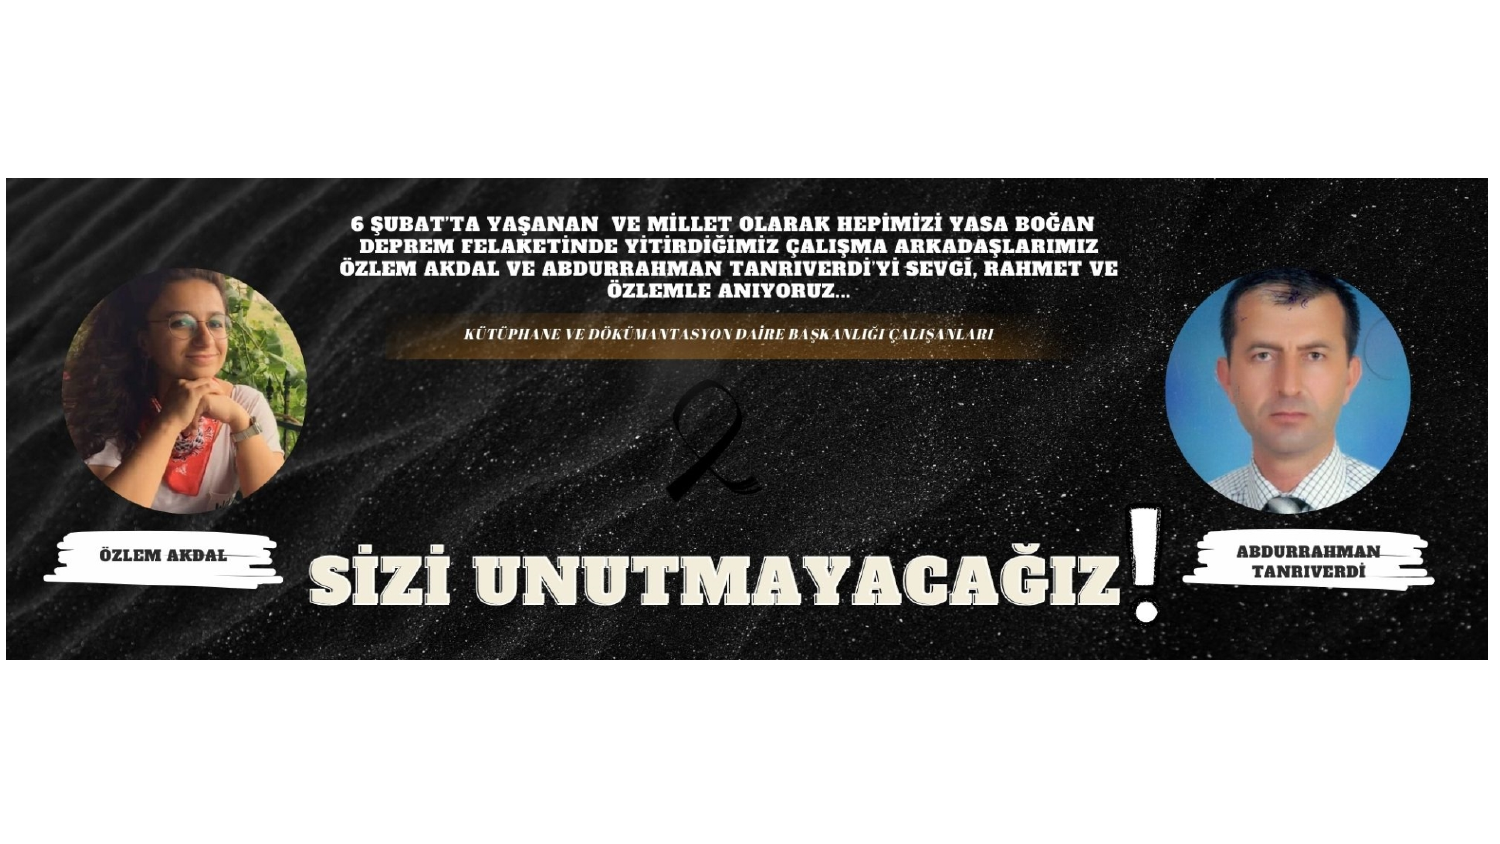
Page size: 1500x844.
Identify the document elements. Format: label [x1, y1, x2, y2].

picture [6, 177, 1488, 660]
